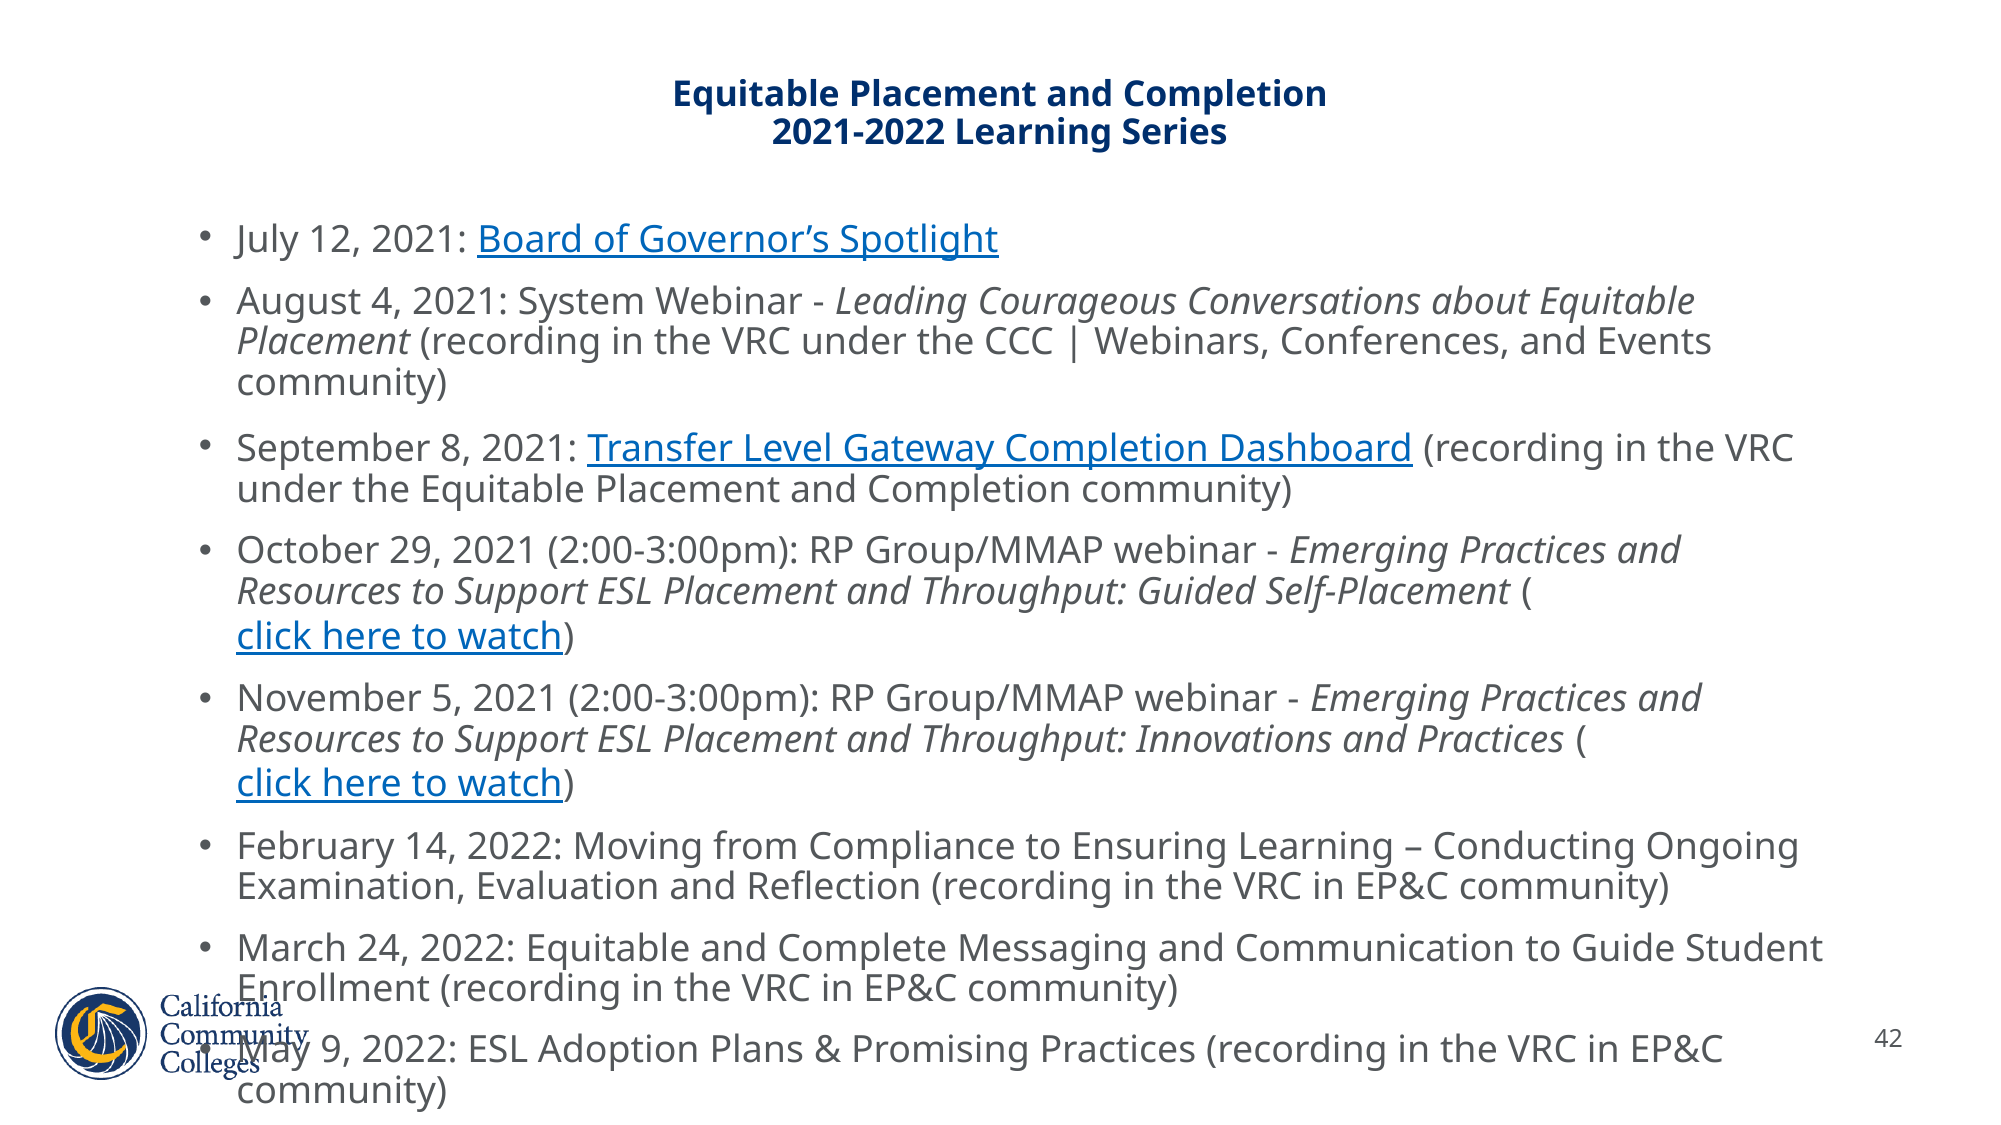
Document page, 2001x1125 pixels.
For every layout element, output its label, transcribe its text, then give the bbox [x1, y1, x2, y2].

title Equitable Placement and Completion 2021-2022 Learning Series [0, 0, 2000, 161]
slide_number 42 [1858, 1009, 1919, 1070]
picture [52, 984, 312, 1083]
list July 12, 2021: Board of Governor’s Spotlight August 4, 2021: System Webinar - Leading Courageous Conversations about Equitable Placement (recording in the VRC under the CCC | Webinars, Conferences, and Events community) September 8, 2021: Transfer Level Gateway Completion Dashboard (recording in the VRC under the Equitable Placement and Completion community) October 29, 2021 (2:00-3:00pm): RP Group/MMAP webinar - Emerging Practices and Resources to Support ESL Placement and Throughput: Guided Self-Placement (click here to watch) November 5, 2021 (2:00-3:00pm): RP Group/MMAP webinar - Emerging Practices and Resources to Support ESL Placement and Throughput: Innovations and Practices (click here to watch) February 14, 2022: Moving from Compliance to Ensuring Learning – Conducting Ongoing Examination, Evaluation and Reflection (recording in the VRC in EP&C community) March 24, 2022: Equitable and Complete Messaging and Communication to Guide Student Enrollment (recording in the VRC in EP&C community) May 9, 2022: ESL Adoption Plans & Promising Practices (recording in the VRC in EP&C community) [86, 207, 1965, 999]
